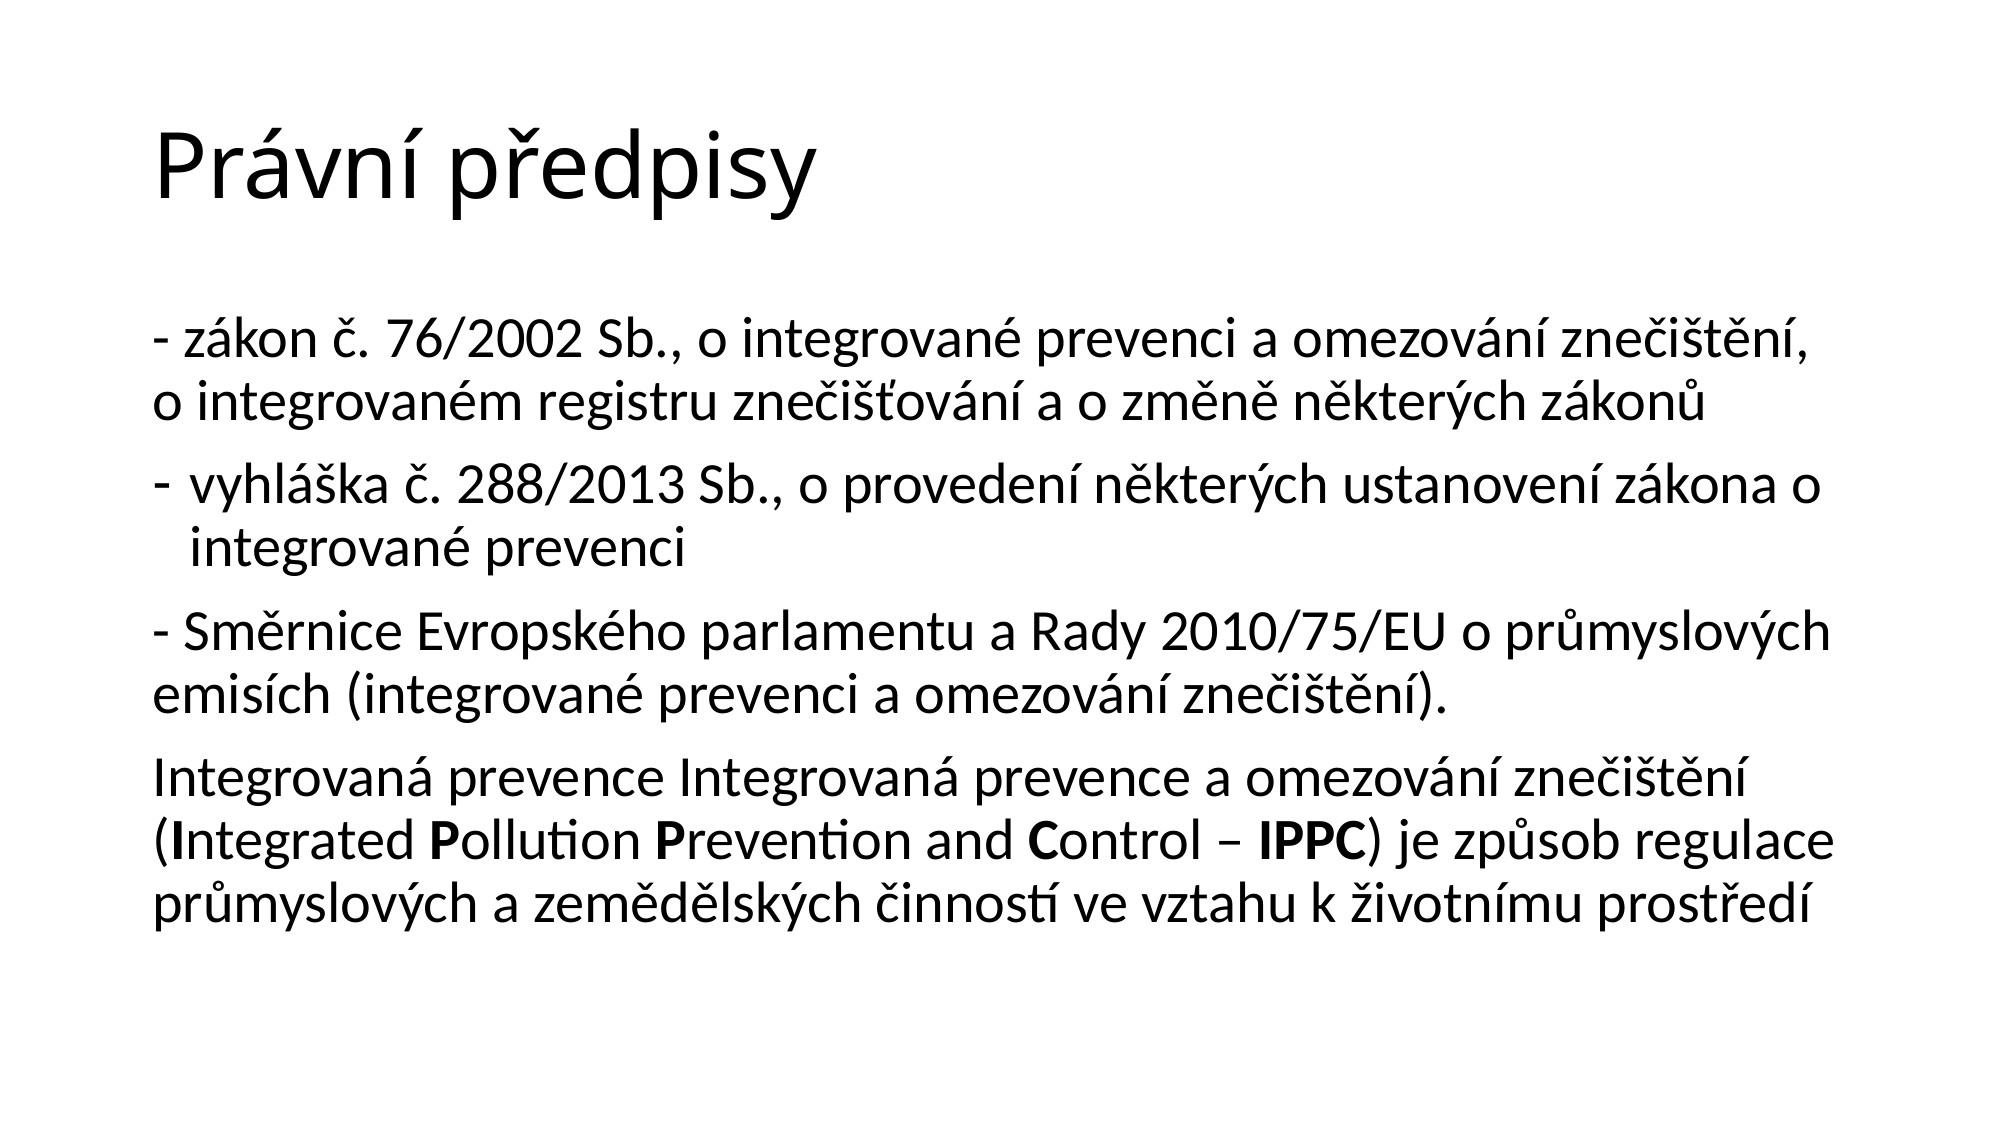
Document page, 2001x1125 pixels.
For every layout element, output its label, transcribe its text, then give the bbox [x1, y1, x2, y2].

list - zákon č. 76/2002 Sb., o integrované prevenci a omezování znečištění, o integrovaném registru znečišťování a o změně některých zákonů vyhláška č. 288/2013 Sb., o provedení některých ustanovení zákona o integrované prevenci - Směrnice Evropského parlamentu a Rady 2010/75/EU o průmyslových emisích (integrované prevenci a omezování znečištění). Integrovaná prevence Integrovaná prevence a omezování znečištění (Integrated Pollution Prevention and Control – IPPC) je způsob regulace průmyslových a zemědělských činností ve vztahu k životnímu prostředí [137, 299, 1863, 1014]
title Právní předpisy [137, 59, 1863, 278]
